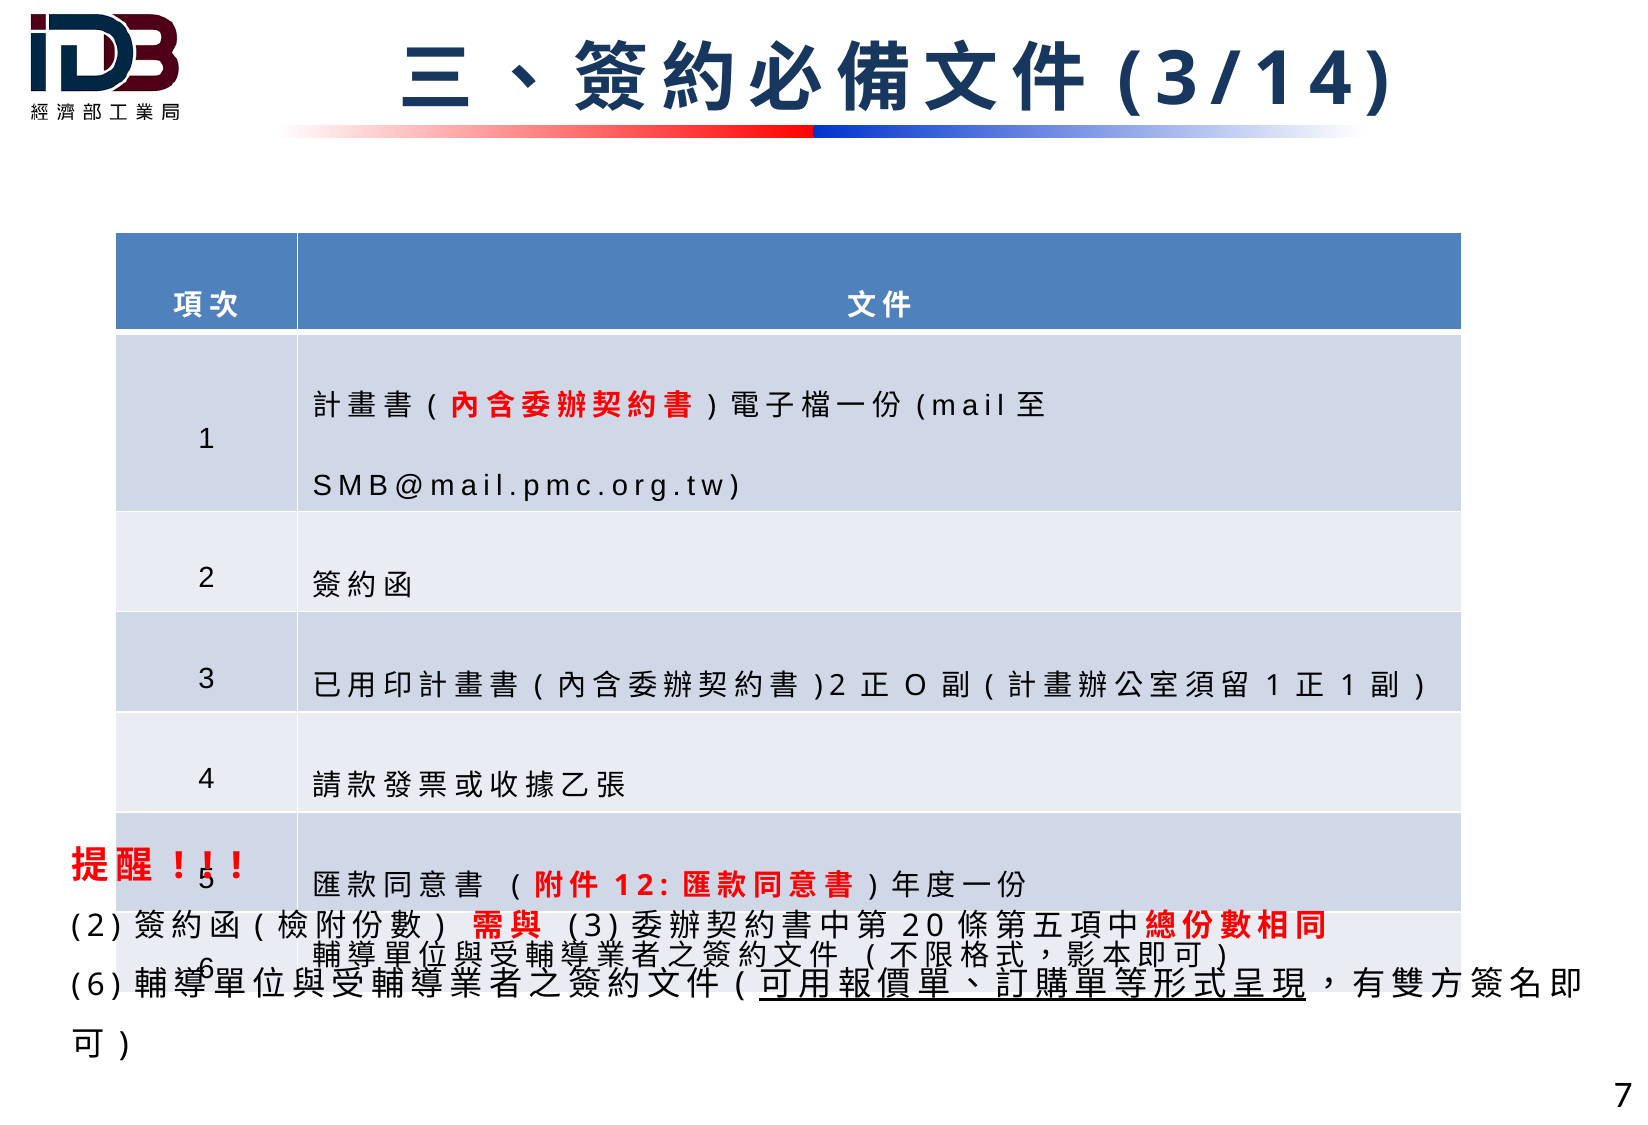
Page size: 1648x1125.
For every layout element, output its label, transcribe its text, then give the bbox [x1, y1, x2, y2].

table_cell 已用印計畫書(內含委辦契約書)2正O副(計畫辦公室須留1正1副) [298, 612, 1461, 711]
table_header 文件 [298, 233, 1461, 329]
table_cell 請款發票或收據乙張 [298, 713, 1461, 808]
table_cell 計畫書(內含委辦契約書)電子檔一份(mail至SMB@mail.pmc.org.tw) [298, 335, 1461, 511]
table_cell 1 [116, 335, 297, 511]
table_cell 2 [116, 512, 297, 611]
text_box 三、簽約必備文件(3/14) [315, 10, 1474, 127]
text_box 提醒!!! (2)簽約函(檢附份數) 需與 (3)委辦契約書中第20條第五項中總份數相同 (6)輔導單位與受輔導業者之簽約文件(可用報價單、訂購單等形式呈現，有雙方簽名即可) [54, 808, 1648, 1072]
table_cell 簽約函 [298, 512, 1461, 611]
table_header 項次 [116, 233, 297, 329]
picture [0, 0, 207, 132]
table_cell 3 [116, 612, 297, 711]
table_cell 4 [116, 713, 297, 808]
